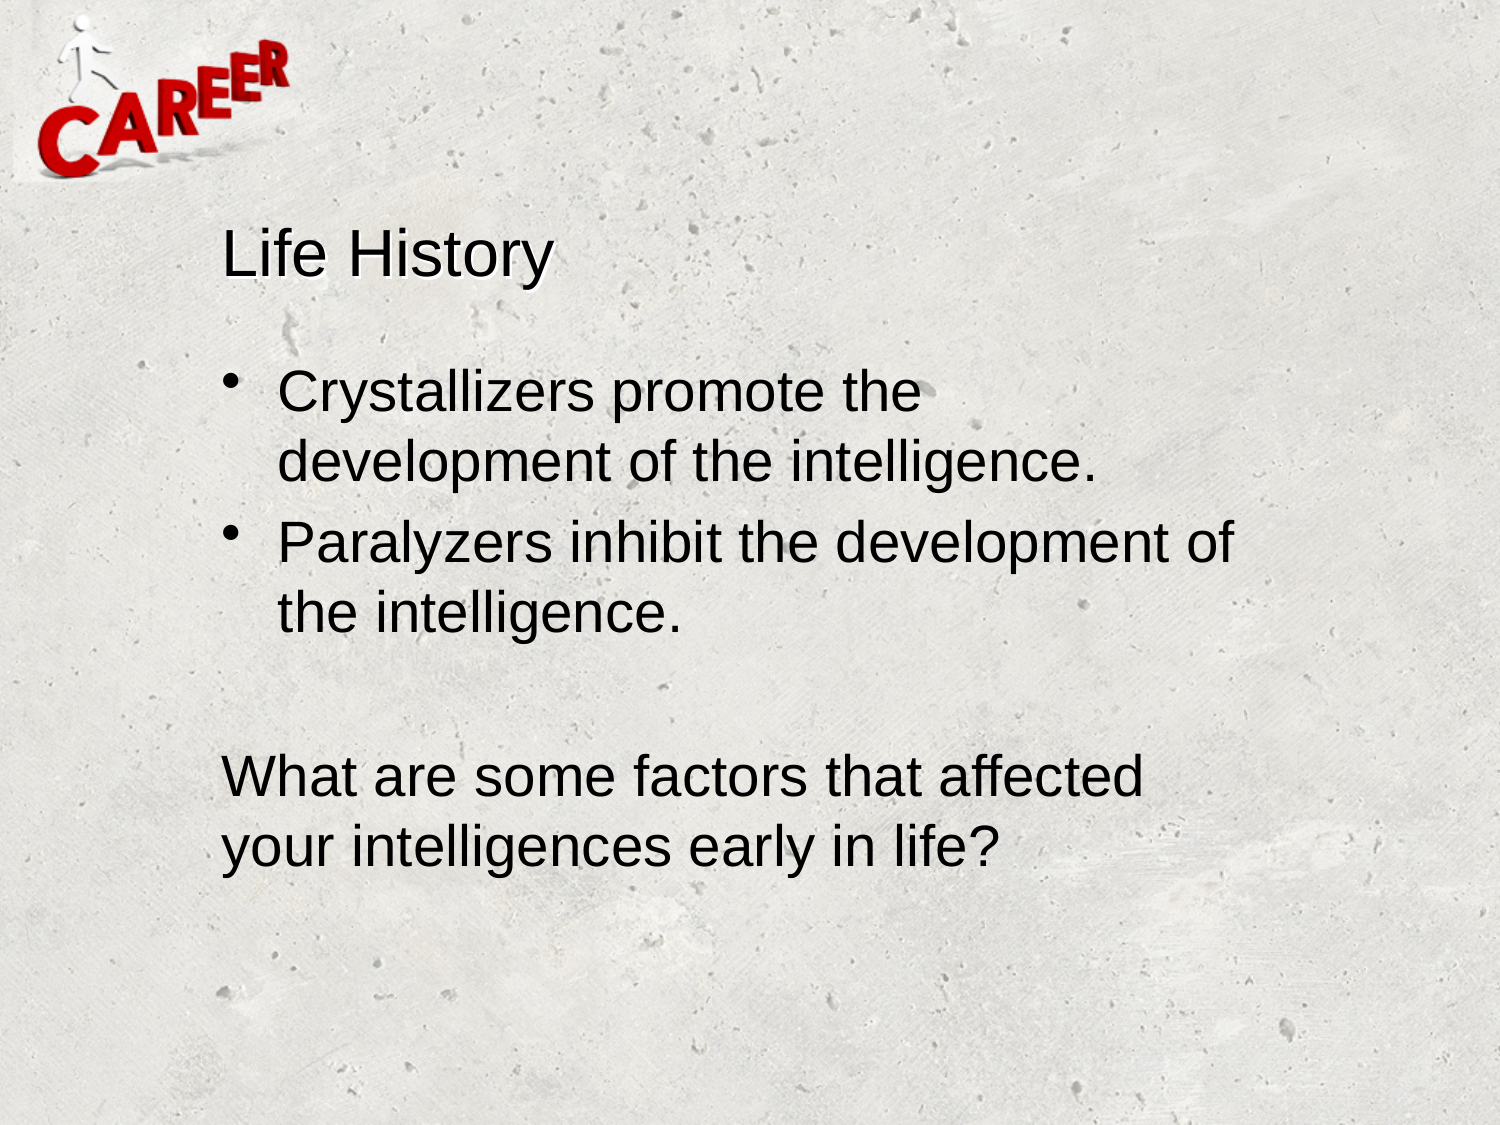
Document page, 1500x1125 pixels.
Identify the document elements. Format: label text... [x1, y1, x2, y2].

picture [0, 0, 1500, 1125]
list Crystallizers promote the development of the intelligence. Paralyzers inhibit the development of the intelligence. What are some factors that affected your intelligences early in life? [206, 345, 1270, 1125]
title Life History [206, 208, 1258, 292]
